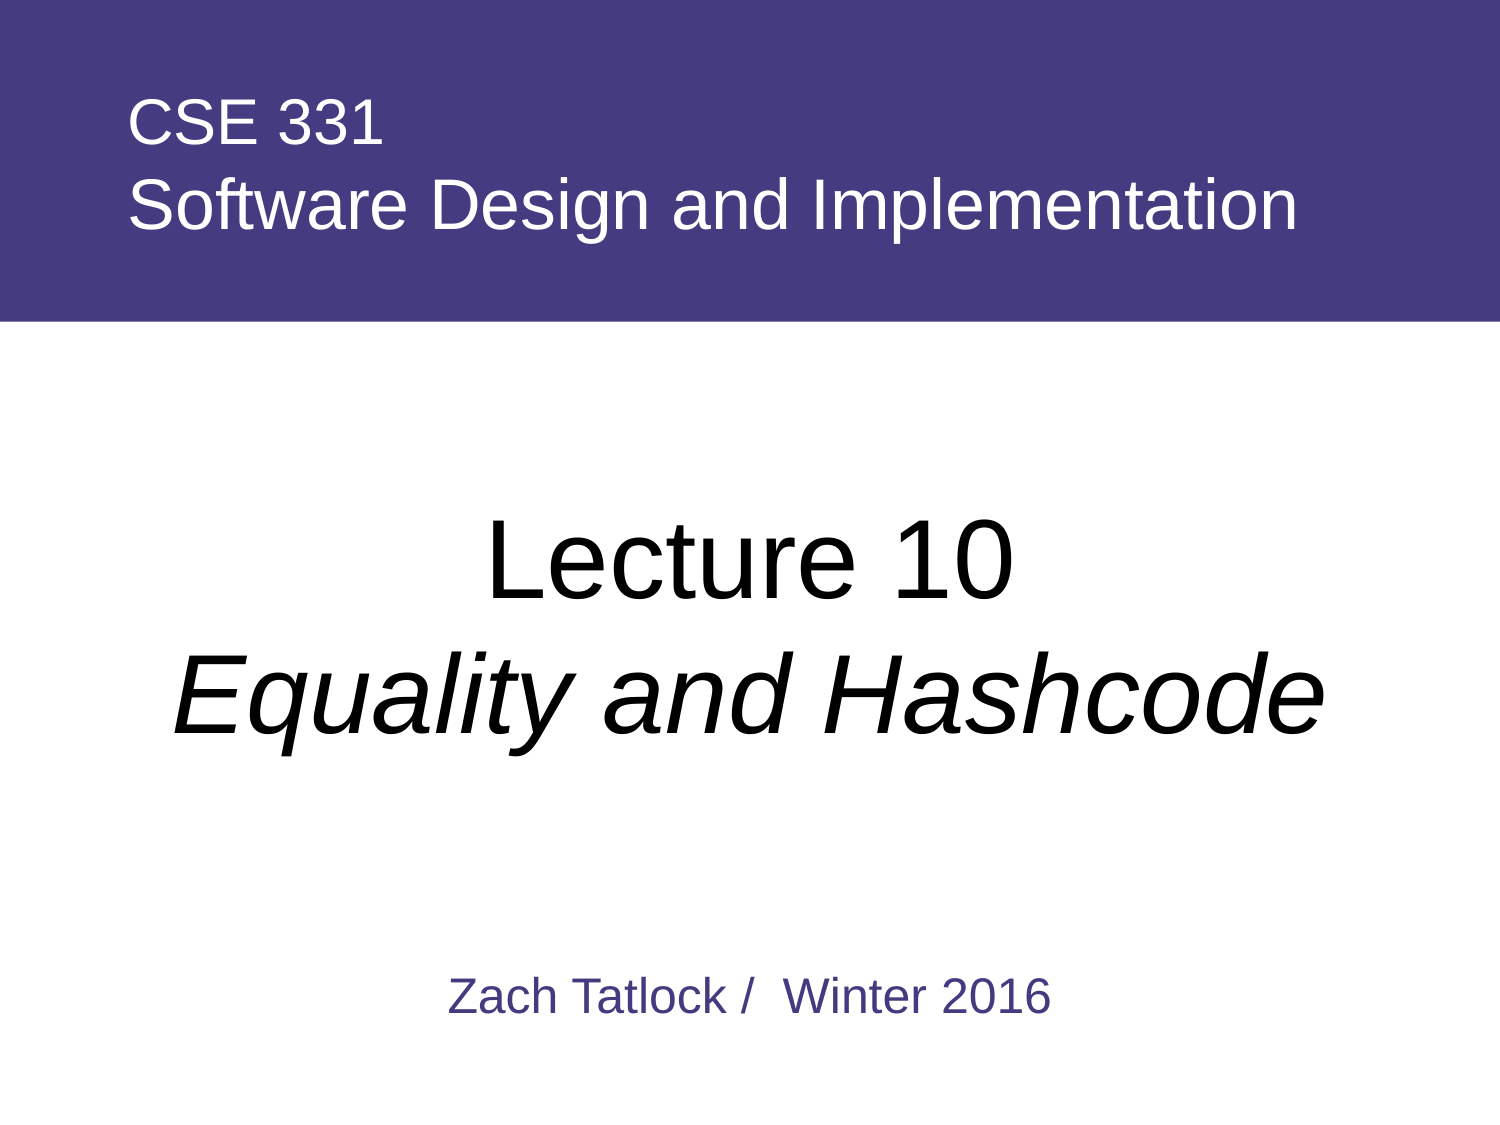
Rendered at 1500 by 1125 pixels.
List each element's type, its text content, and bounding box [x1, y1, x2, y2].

subtitle Zach Tatlock / Winter 2016 [416, 946, 1084, 1040]
title CSE 331 Software Design and Implementation [112, 45, 1388, 279]
text_box [0, 0, 1500, 324]
text_box Lecture 10 Equality and Hashcode [82, 478, 1417, 764]
